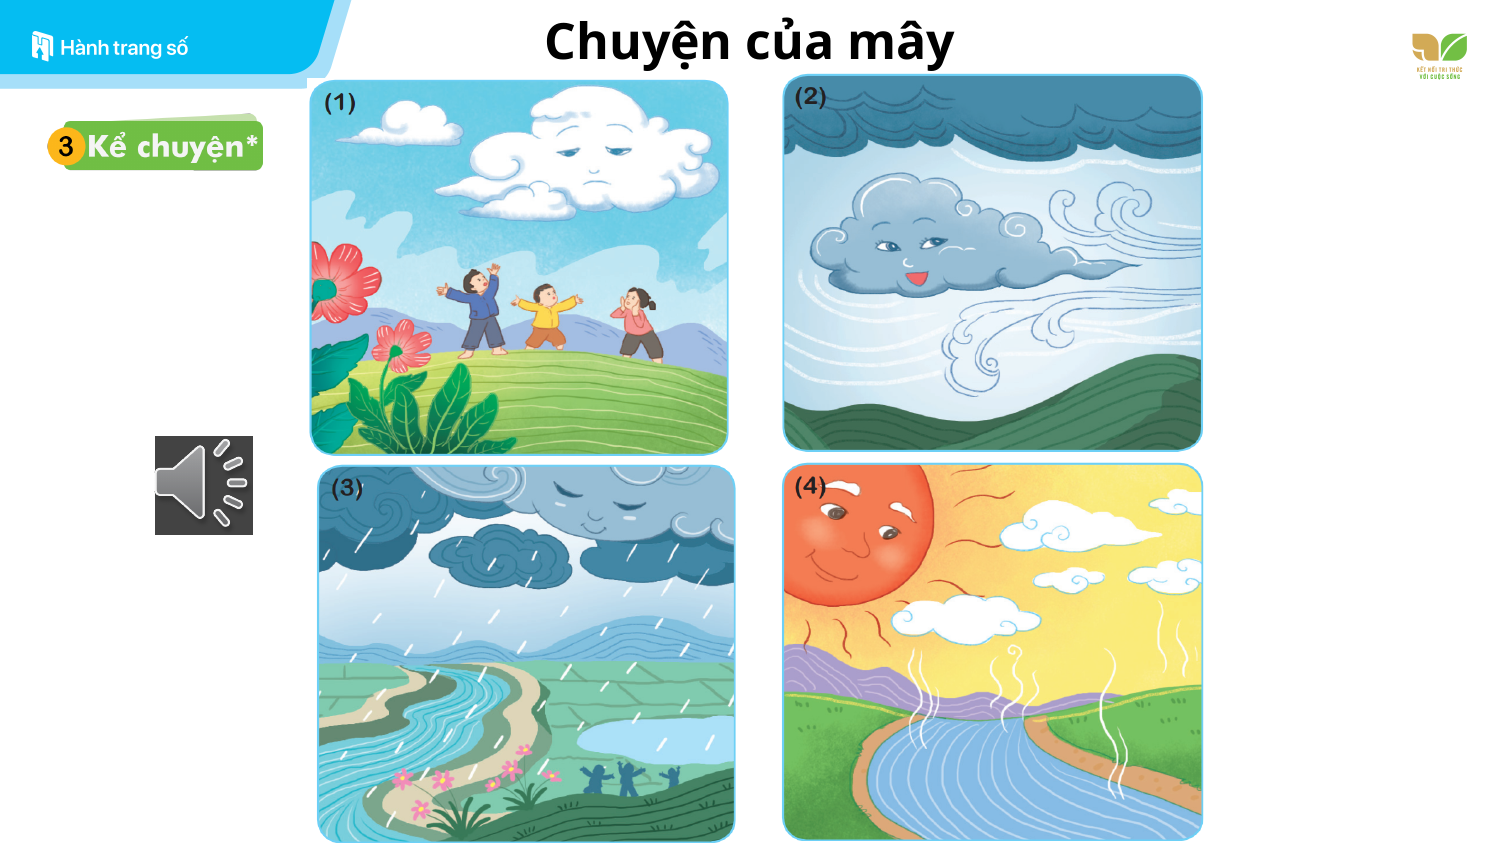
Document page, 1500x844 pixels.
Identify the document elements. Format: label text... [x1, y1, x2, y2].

picture [154, 45, 161, 57]
picture [33, 32, 53, 61]
text_box Chuyện của mây [498, 1, 1002, 77]
picture [145, 44, 154, 54]
picture [62, 41, 73, 54]
picture [0, 0, 1500, 844]
picture [114, 42, 119, 54]
picture [178, 46, 186, 54]
